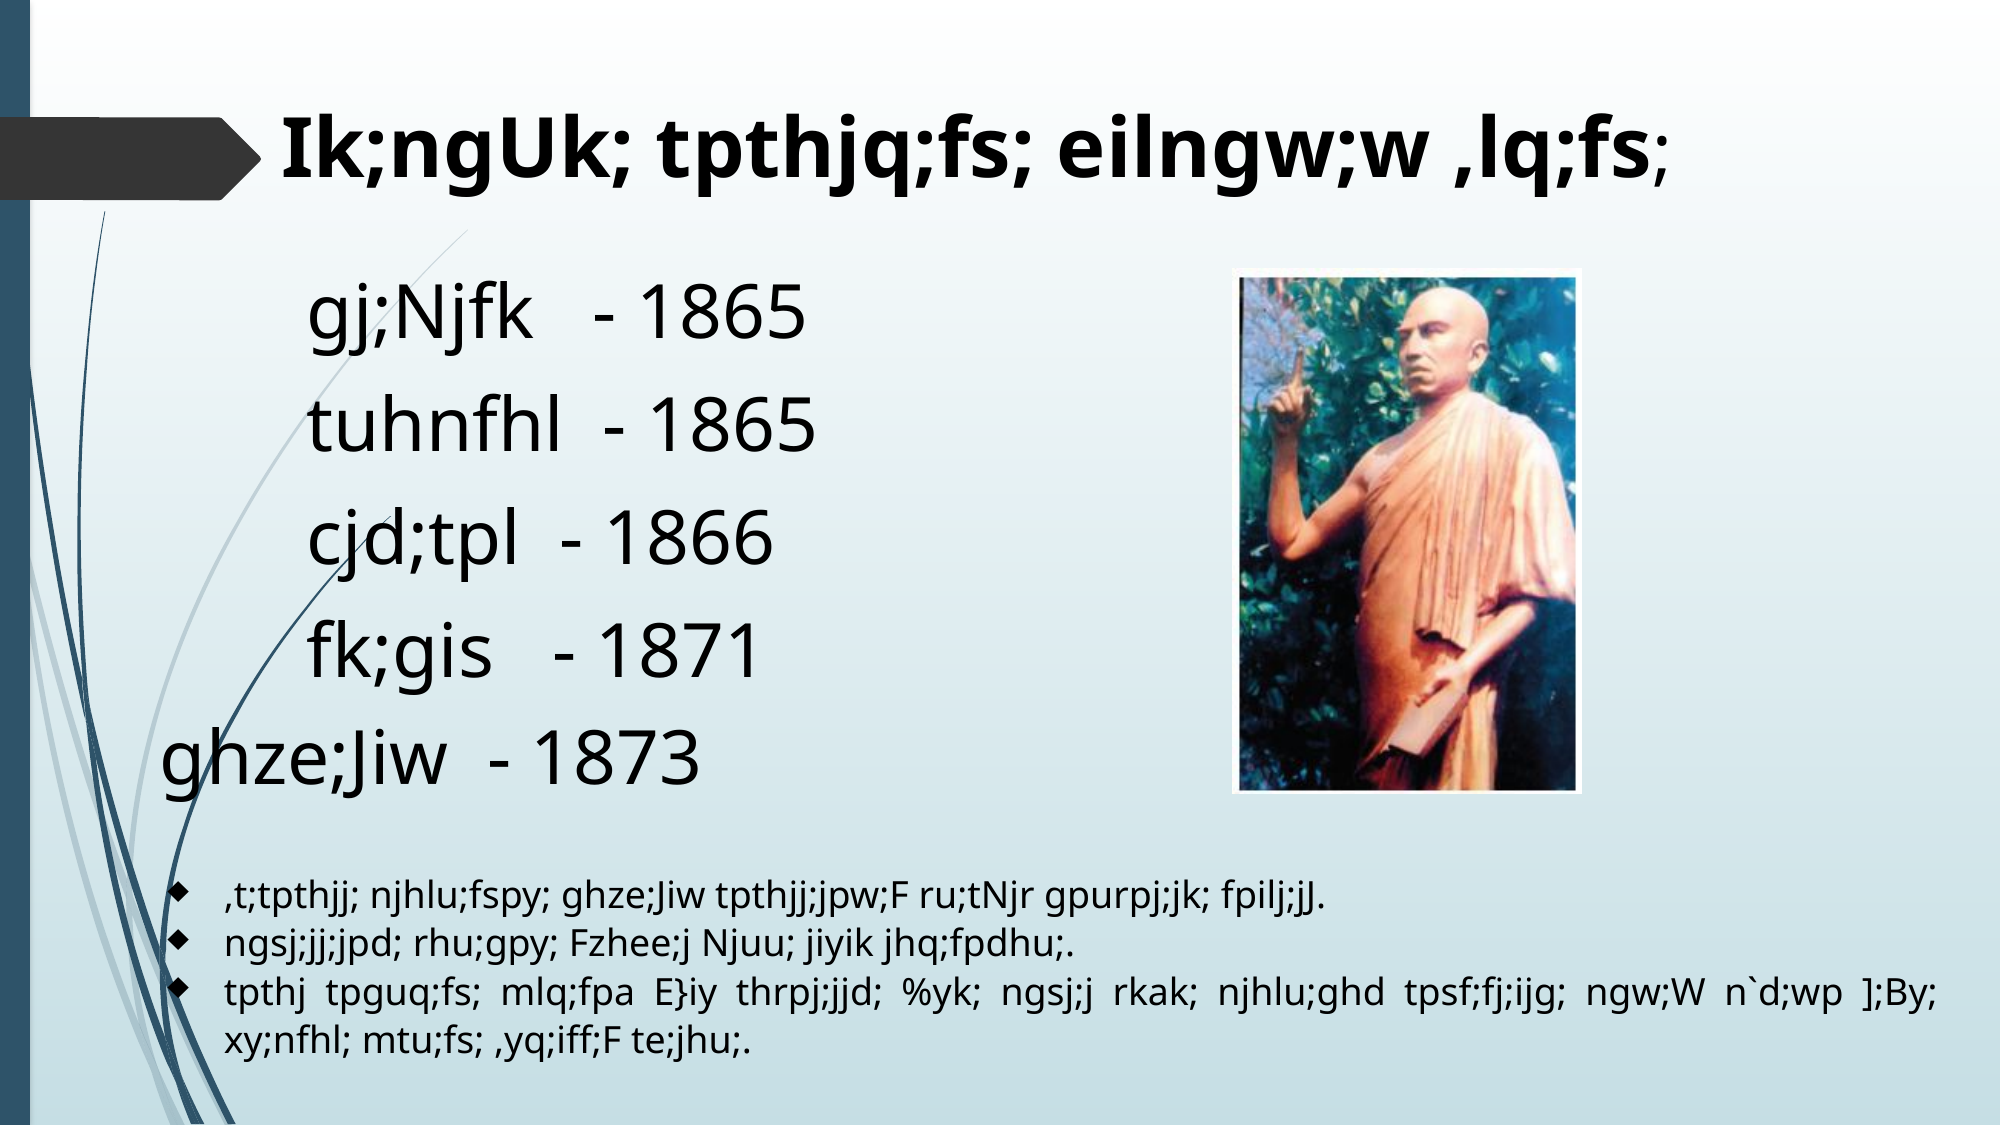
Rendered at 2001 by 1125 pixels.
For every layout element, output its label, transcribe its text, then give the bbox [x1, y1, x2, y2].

picture [1232, 268, 1583, 794]
text_box gj;Njfk - 1865 tuhnfhl - 1865 cjd;tpl - 1866 fk;gis - 1871 ghze;Jiw - 1873 [67, 250, 1884, 807]
text_box Ik;ngUk; tpthjq;fs; eilngw;w ,lq;fs; [144, 79, 1708, 202]
text_box ,t;tpthjj; njhlu;fspy; ghze;Jiw tpthjj;jpw;F ru;tNjr gpurpj;jk; fpilj;jJ. ngsj;jj;jpd; rhu;gpy; Fzhee;j Njuu; jiyik jhq;fpdhu;. tpthj tpguq;fs; mlq;fpa E}iy thrpj;jjd; %yk; ngsj;j rkak; njhlu;ghd tpsf;fj;ijg; ngw;W n`d;wp ];By; xy;nfhl; mtu;fs; ,yq;iff;F te;jhu;. [153, 806, 1955, 1069]
